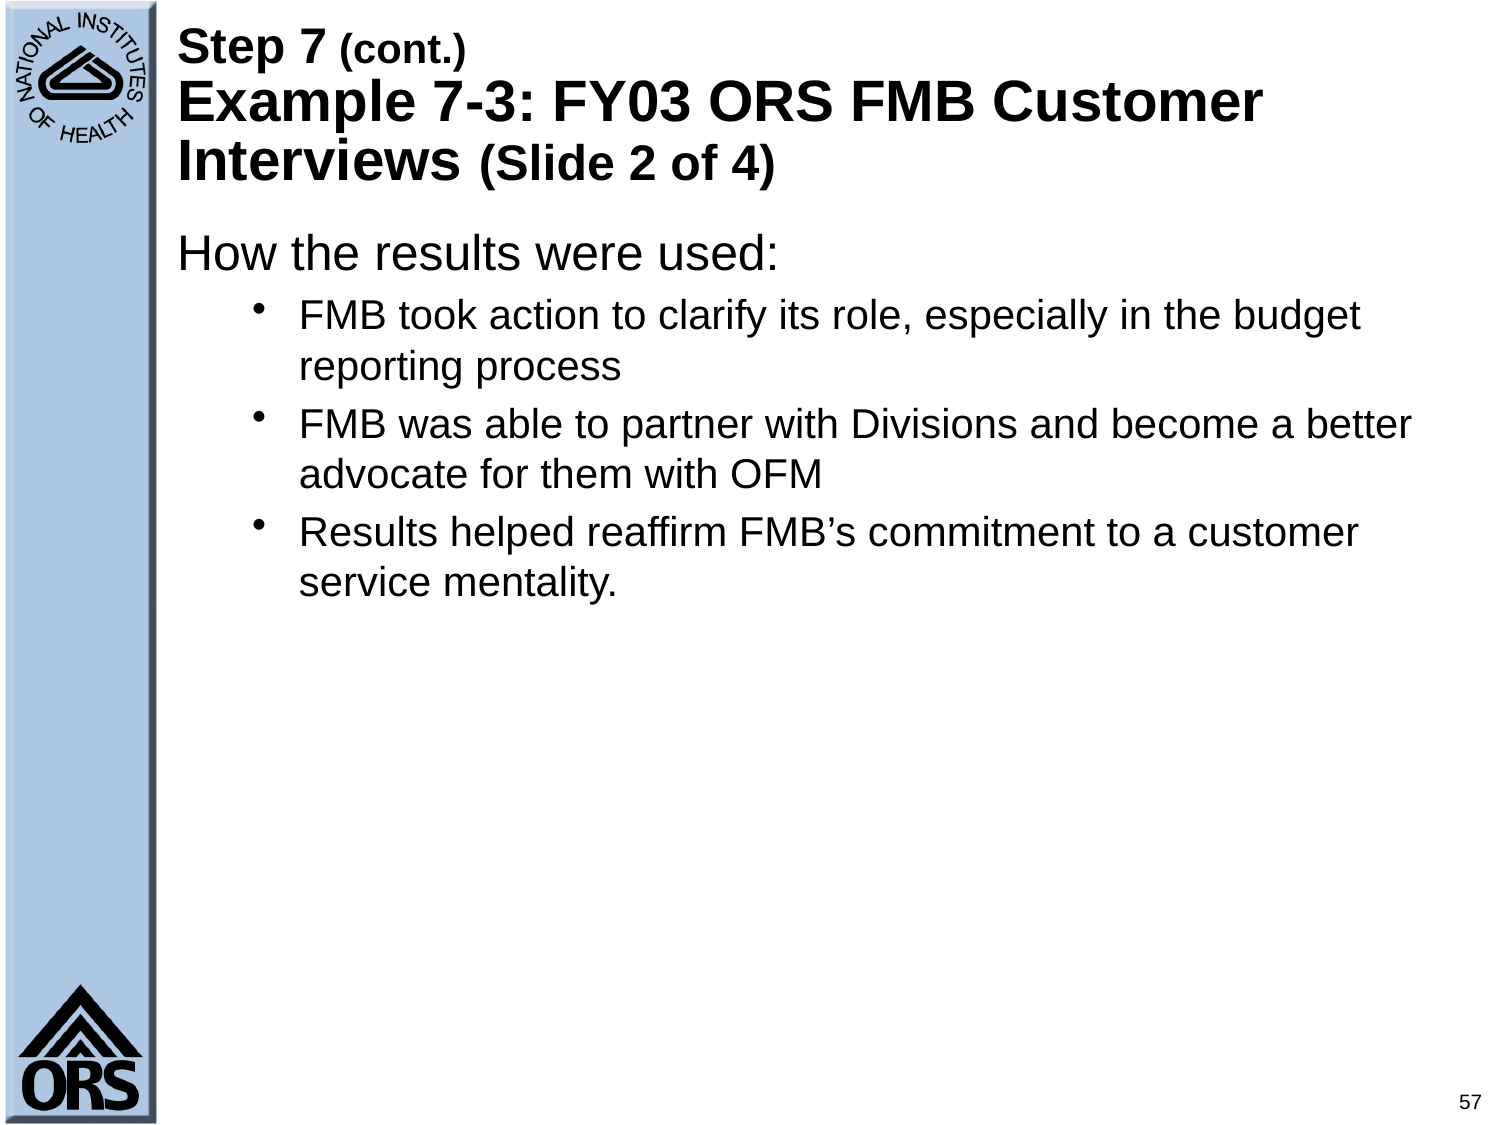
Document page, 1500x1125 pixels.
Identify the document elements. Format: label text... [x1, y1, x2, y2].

list How the results were used: FMB took action to clarify its role, especially in the budget reporting process FMB was able to partner with Divisions and become a better advocate for them with OFM Results helped reaffirm FMB’s commitment to a customer service mentality. [161, 212, 1437, 1125]
slide_number 57 [1437, 1081, 1498, 1125]
title Step 7 (cont.) Example 7-3: FY03 ORS FMB Customer Interviews (Slide 2 of 4) [161, 125, 1500, 200]
